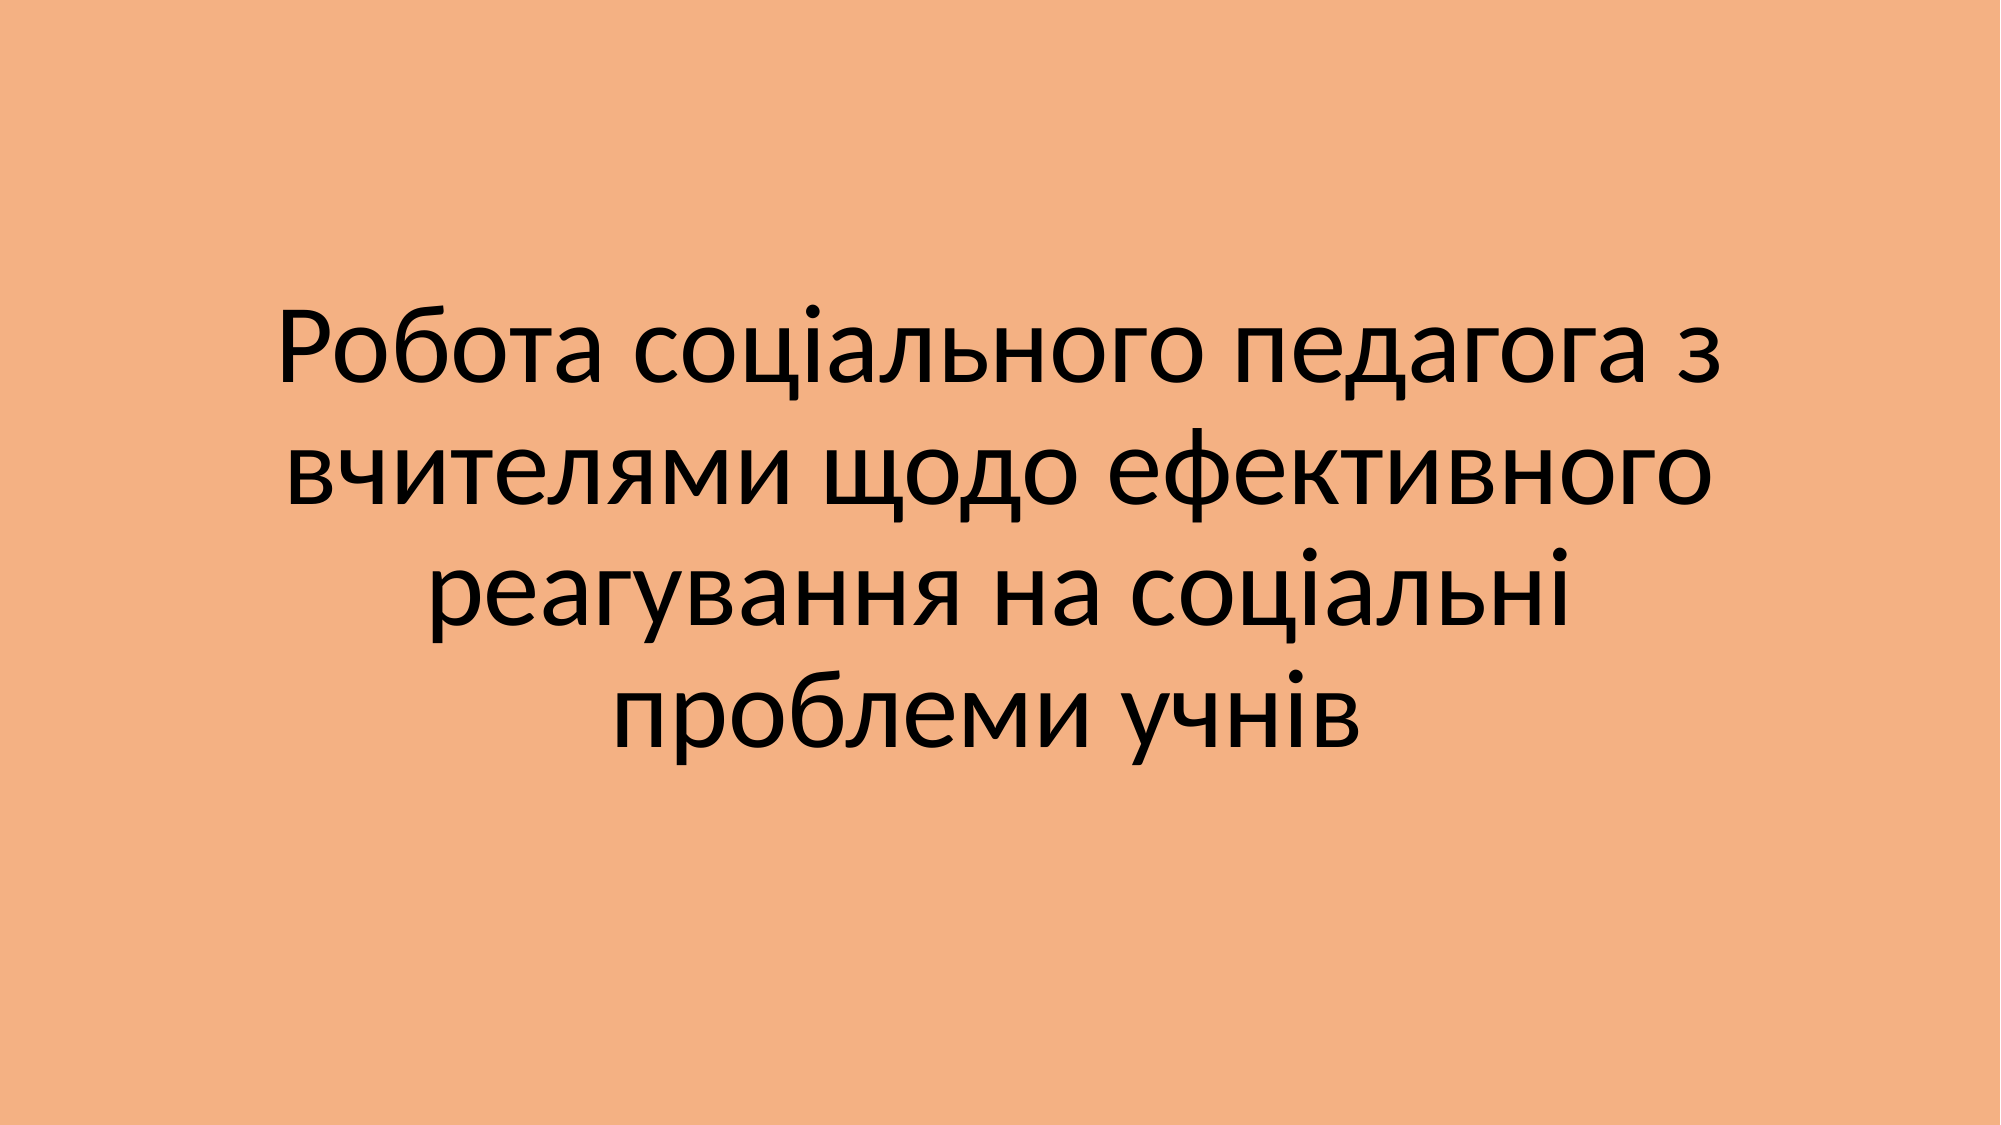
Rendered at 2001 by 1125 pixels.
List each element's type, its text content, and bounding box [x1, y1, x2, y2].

subtitle Робота соціального педагога з вчителями щодо ефективного реагування на соціальні проблеми учнів [249, 122, 1750, 863]
